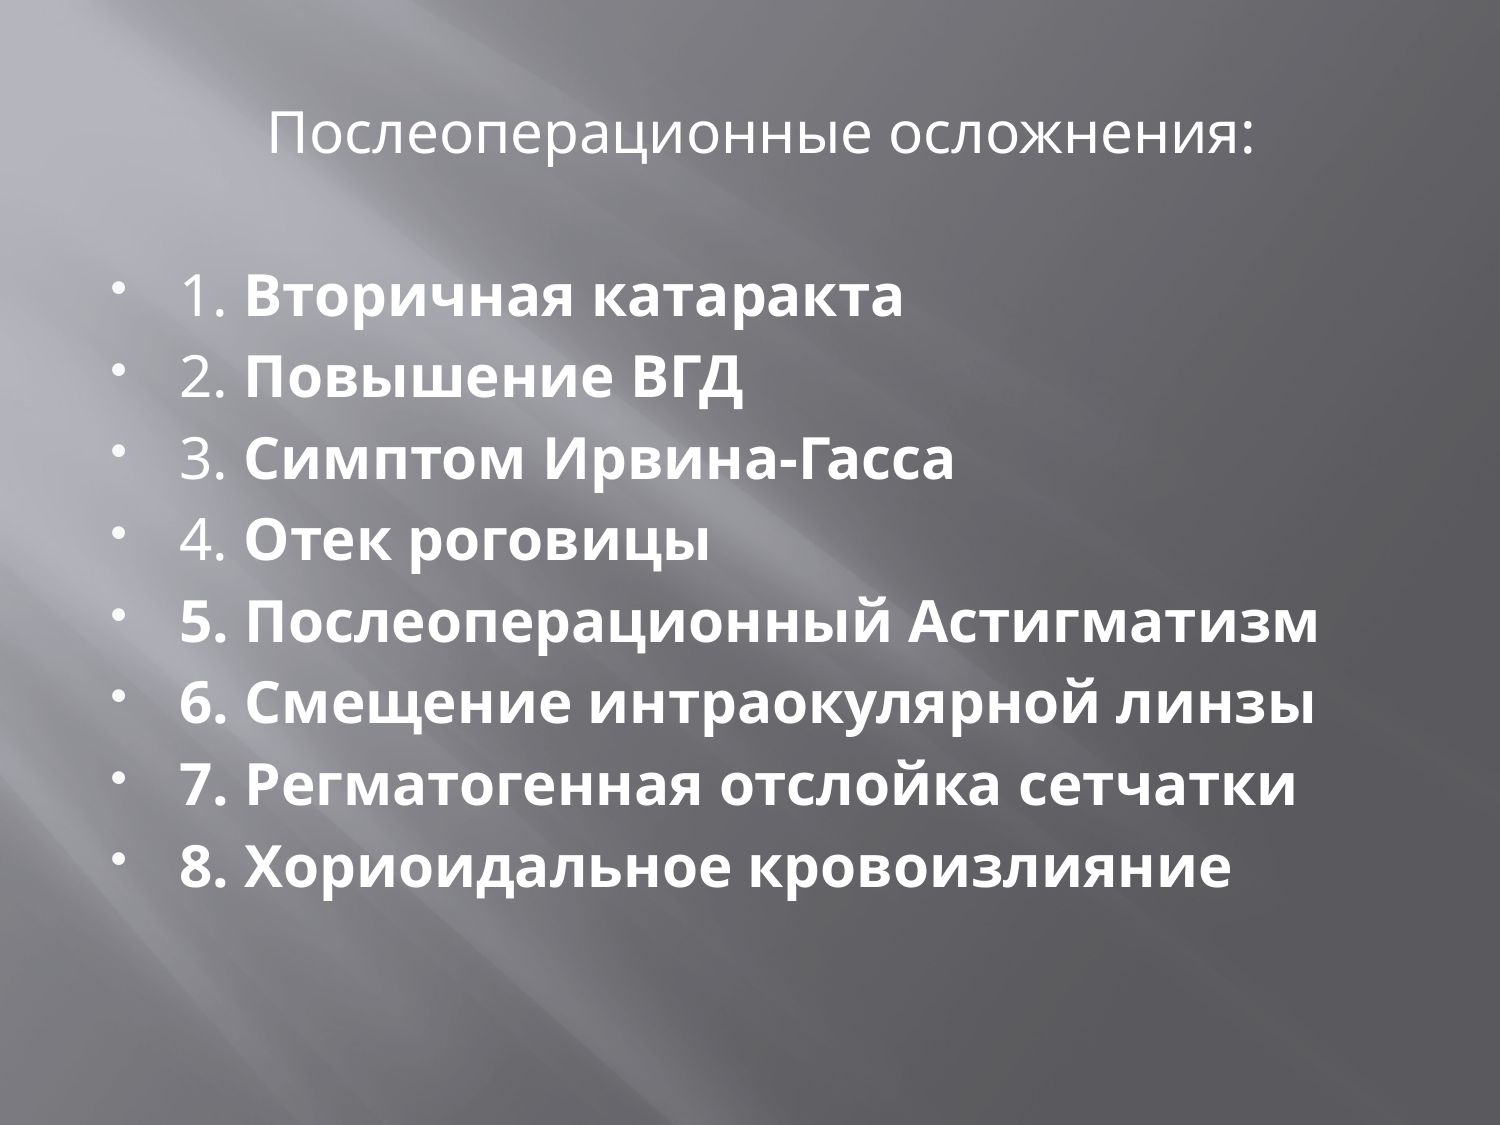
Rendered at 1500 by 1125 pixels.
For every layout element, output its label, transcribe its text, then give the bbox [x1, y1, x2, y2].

list Послеоперационные осложнения: 1. Вторичная катаракта 2. Повышение ВГД 3. Симптом Ирвина-Гасса 4. Отек роговицы 5. Послеоперационный Астигматизм 6. Смещение интраокулярной линзы 7. Регматогенная отслойка сетчатки 8. Хориоидальное кровоизлияние [75, 87, 1425, 1035]
